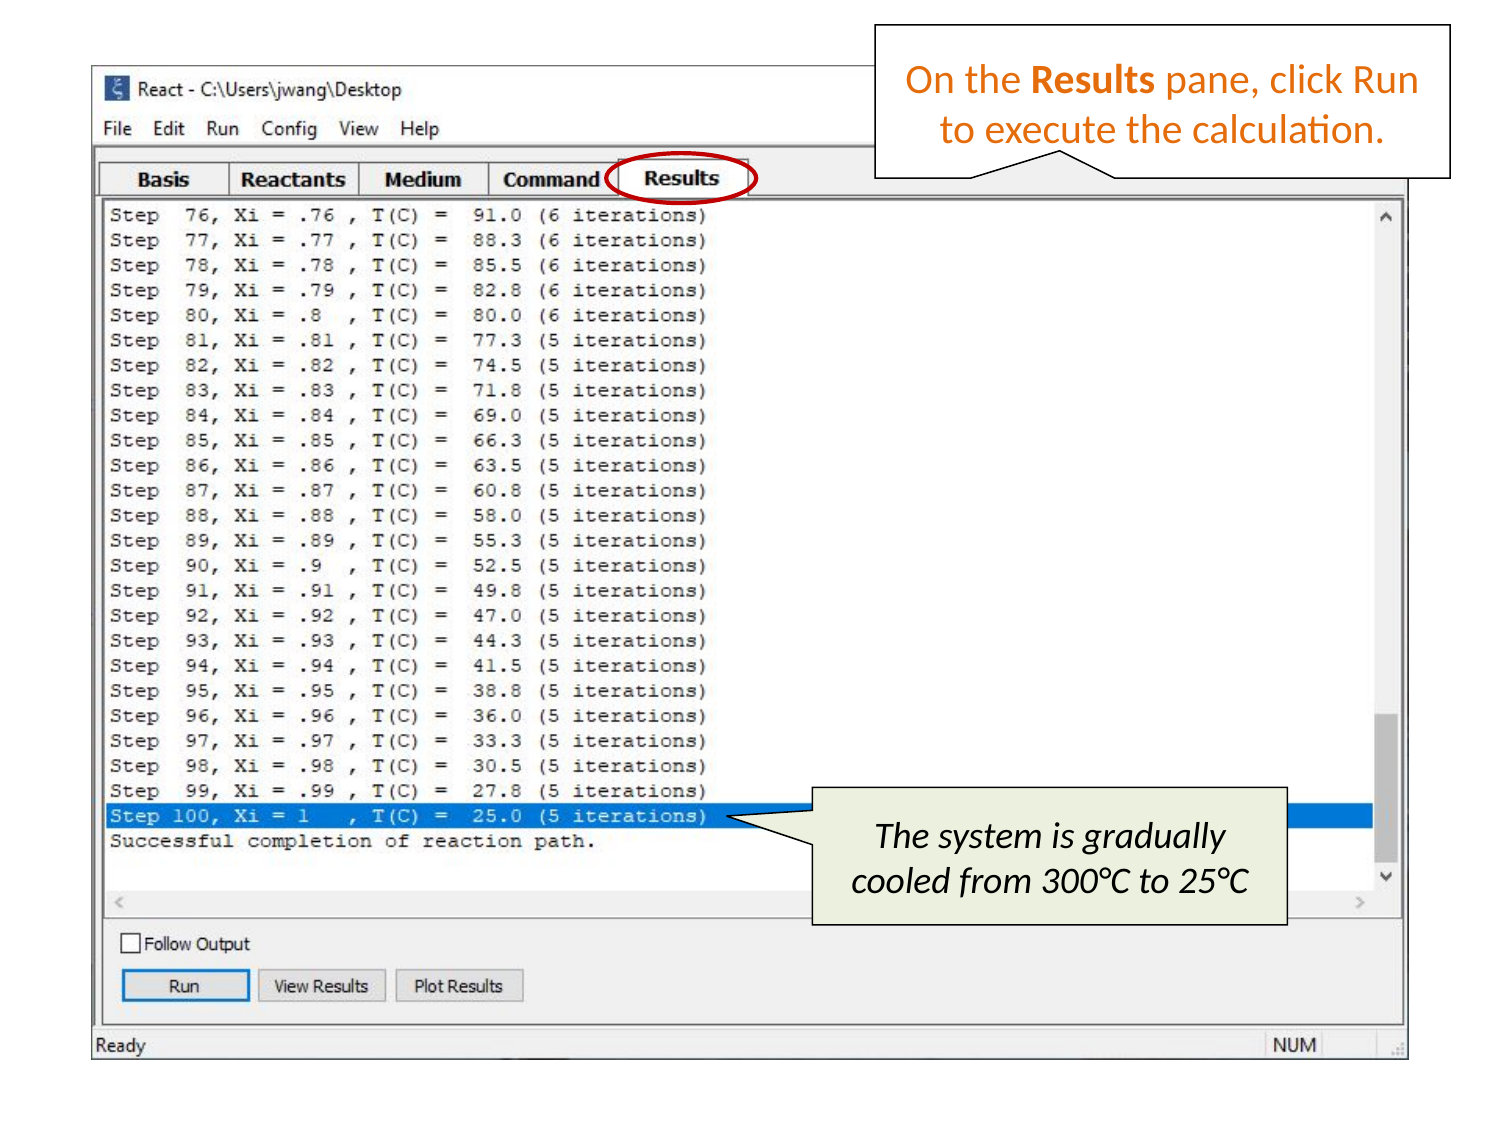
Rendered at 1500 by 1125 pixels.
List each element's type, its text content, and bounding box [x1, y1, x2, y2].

picture [91, 65, 1409, 1060]
text_box On the Results pane, click Run to execute the calculation. [875, 24, 1451, 179]
